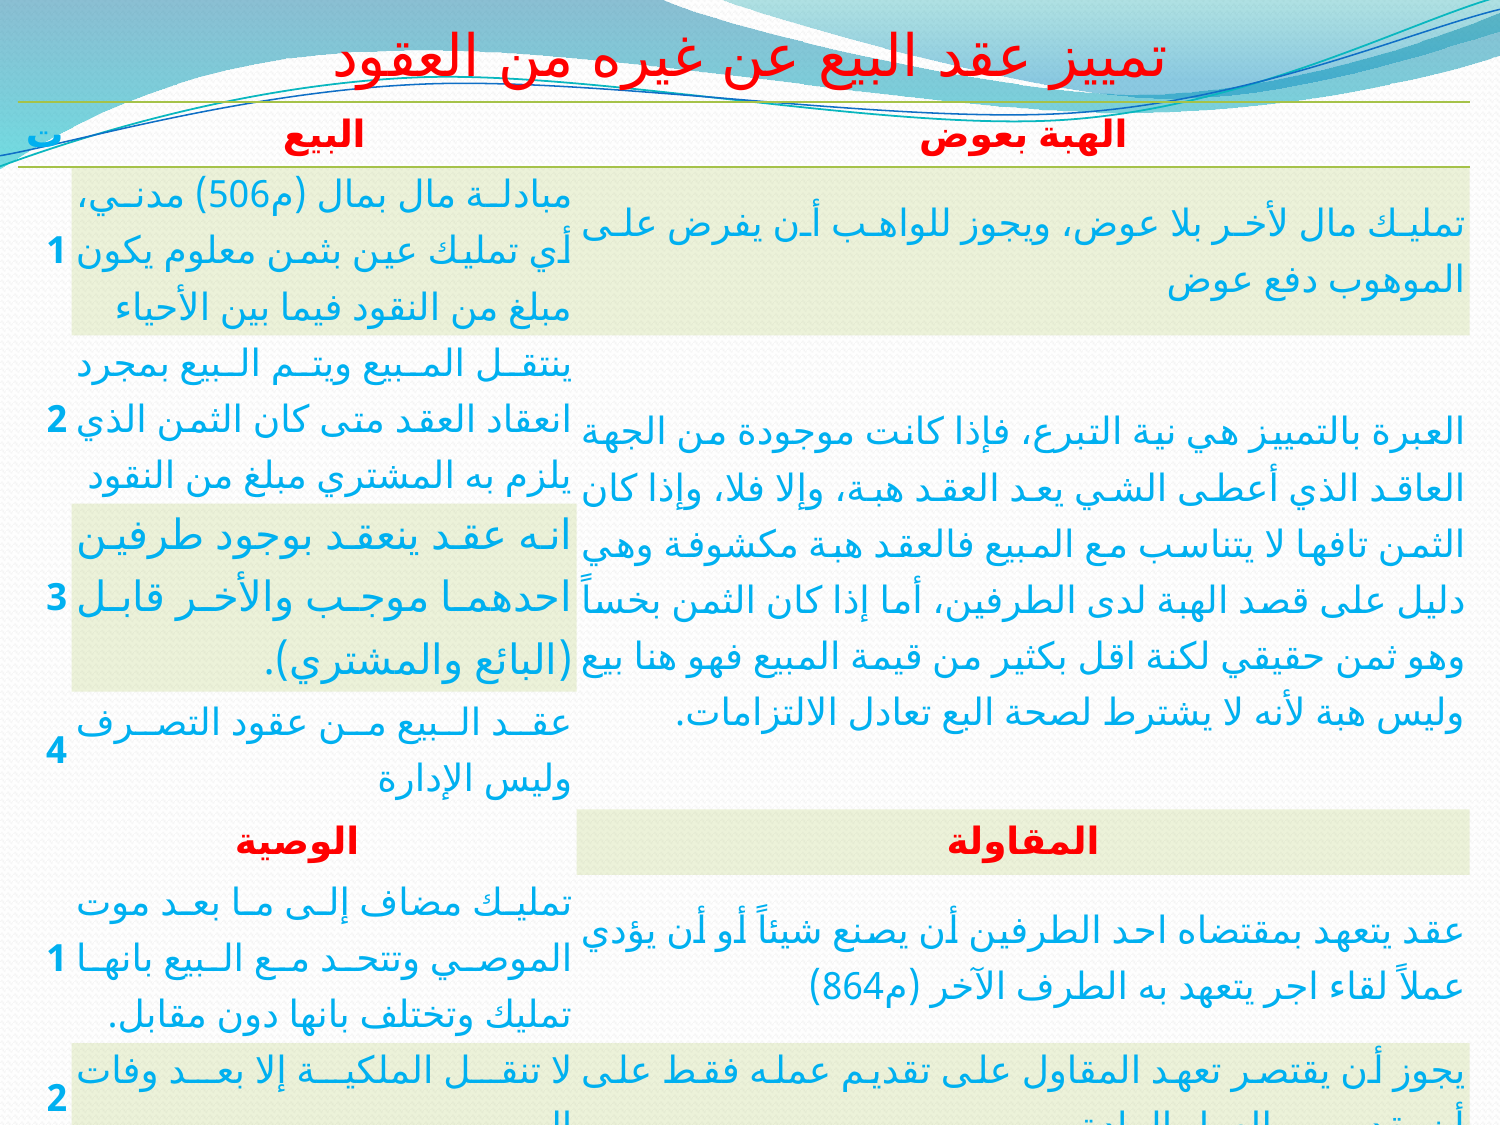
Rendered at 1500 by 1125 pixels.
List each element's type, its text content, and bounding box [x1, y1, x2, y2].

table_header ت [18, 103, 72, 166]
table_cell عقد يتعهد بمقتضاه احد الطرفين أن يصنع شيئاً أو أن يؤدي عملاً لقاء اجر يتعهد به الطرف الآخر (م864) [577, 875, 1470, 1043]
table_cell انه عقد ينعقد بوجود طرفين احدهما موجب والأخر قابل (البائع والمشتري). [72, 504, 577, 692]
table_cell العبرة بالتمييز هي نية التبرع، فإذا كانت موجودة من الجهة العاقد الذي أعطى الشي يعد العقد هبة، وإلا فلا، وإذا كان الثمن تافها لا يتناسب مع المبيع فالعقد هبة مكشوفة وهي دليل على قصد الهبة لدى الطرفين، أما إذا كان الثمن بخساً وهو ثمن حقيقي لكنة اقل بكثير من قيمة المبيع فهو هنا بيع وليس هبة لأنه لا يشترط لصحة البع تعادل الالتزامات. [577, 335, 1470, 809]
table_cell يجوز أن يقتصر تعهد المقاول على تقديم عمله فقط على أن يقدم رب العمل المادة. [577, 1043, 1470, 1125]
table_cell 1 [18, 168, 72, 335]
table_cell 2 [18, 1043, 72, 1125]
table_cell عقد البيع من عقود التصرف وليس الإدارة [72, 692, 577, 809]
table_cell 1 [18, 875, 72, 1043]
table_header الهبة بعوض [577, 103, 1470, 166]
table_cell 4 [18, 692, 72, 809]
table_cell الوصية [18, 809, 577, 875]
table_cell المقاولة [577, 809, 1470, 875]
table_cell تمليك مضاف إلى ما بعد موت الموصي وتتحد مع البيع بانها تمليك وتختلف بانها دون مقابل. [72, 875, 577, 1043]
table_cell 3 [18, 504, 72, 692]
table_cell لا تنقل الملكية إلا بعد وفات الموصي [72, 1043, 577, 1125]
table_cell ينتقل المبيع ويتم البيع بمجرد انعقاد العقد متى كان الثمن الذي يلزم به المشتري مبلغ من النقود [72, 335, 577, 504]
title تمييز عقد البيع عن غيره من العقود [75, 19, 1425, 89]
table_cell 2 [18, 335, 72, 504]
table_cell مبادلة مال بمال (م506) مدني، أي تمليك عين بثمن معلوم يكون مبلغ من النقود فيما بين الأحياء [72, 168, 577, 335]
table_header البيع [72, 103, 577, 166]
table_cell تمليك مال لأخر بلا عوض، ويجوز للواهب أن يفرض على الموهوب دفع عوض [577, 168, 1470, 335]
